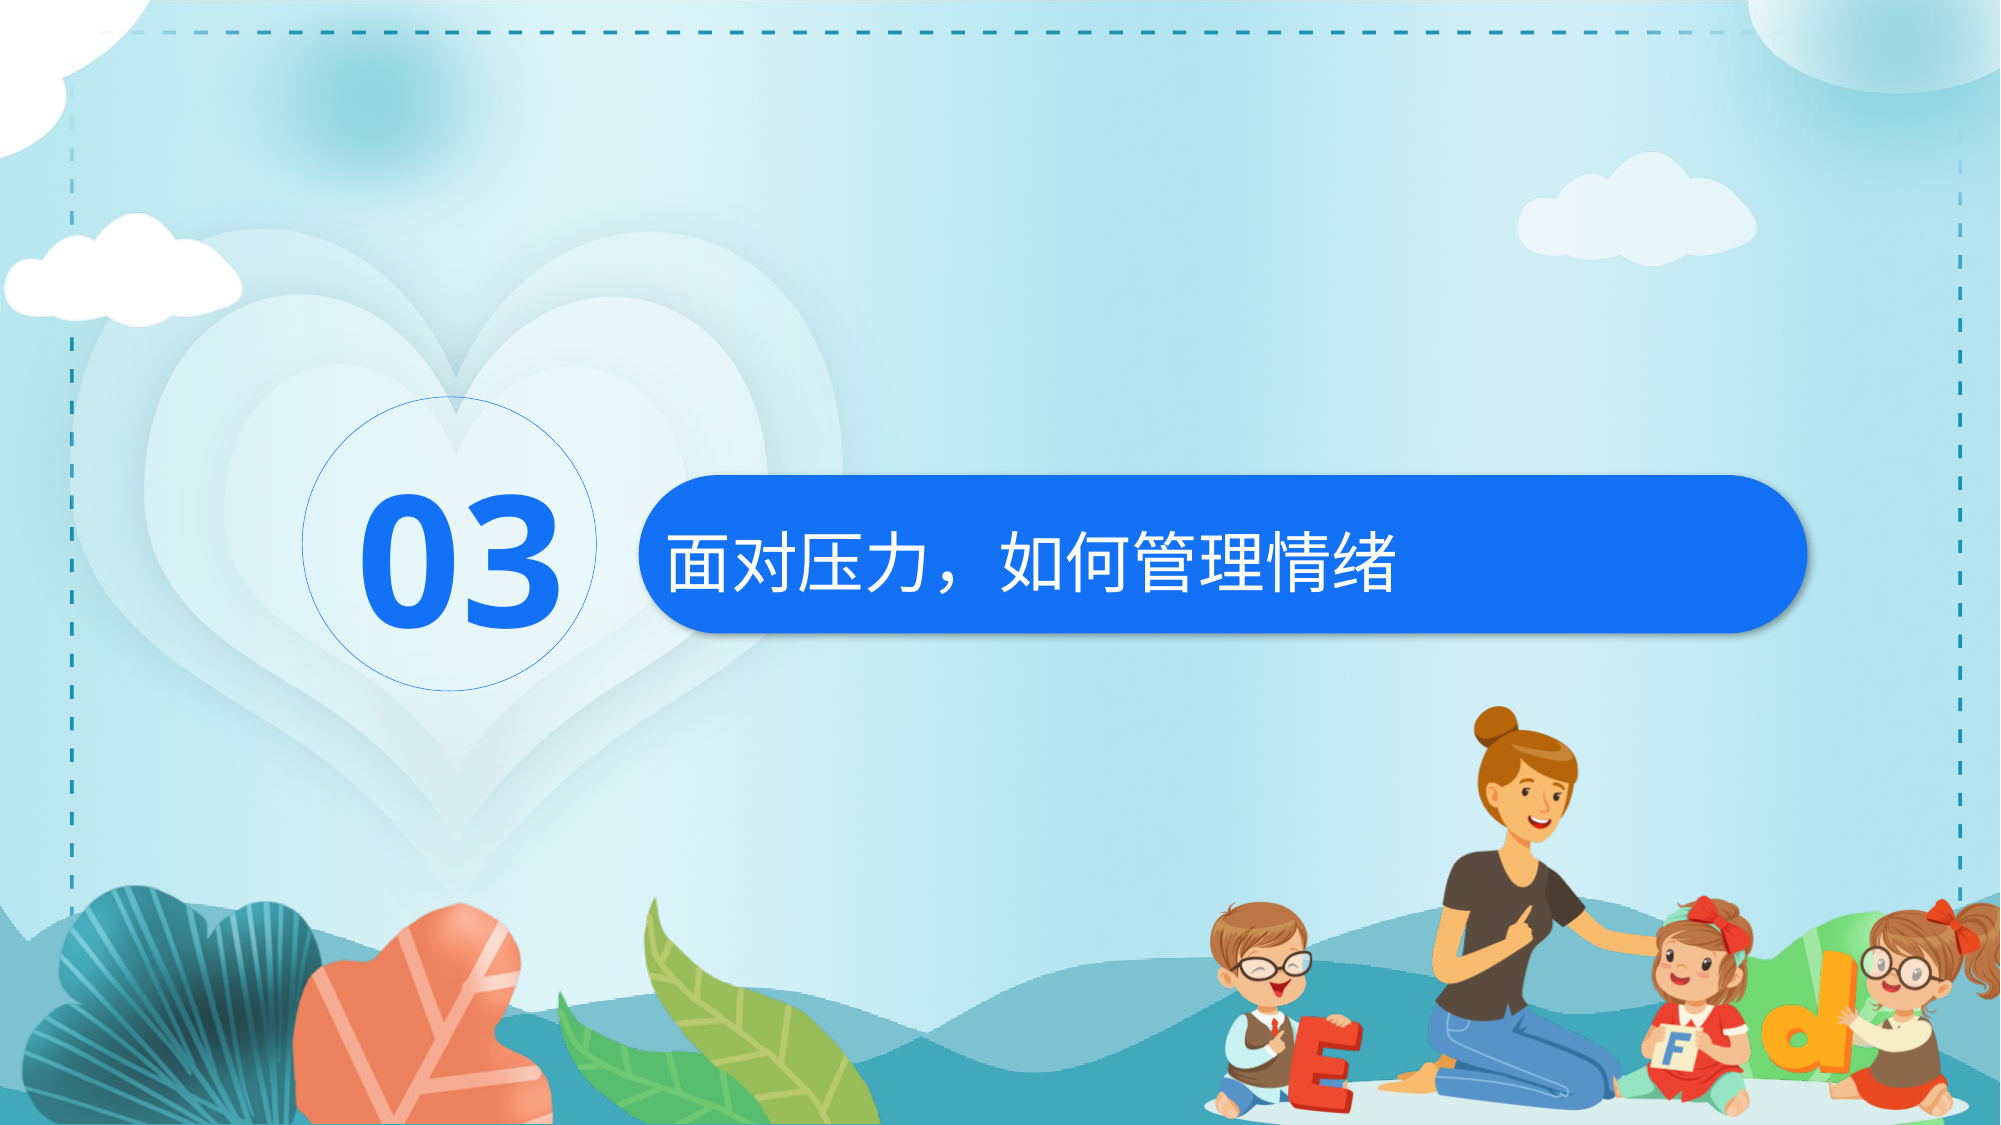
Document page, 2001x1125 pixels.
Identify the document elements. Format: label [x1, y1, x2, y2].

picture [0, 0, 2000, 1125]
text_box [237, 396, 686, 691]
text_box [638, 475, 1808, 634]
